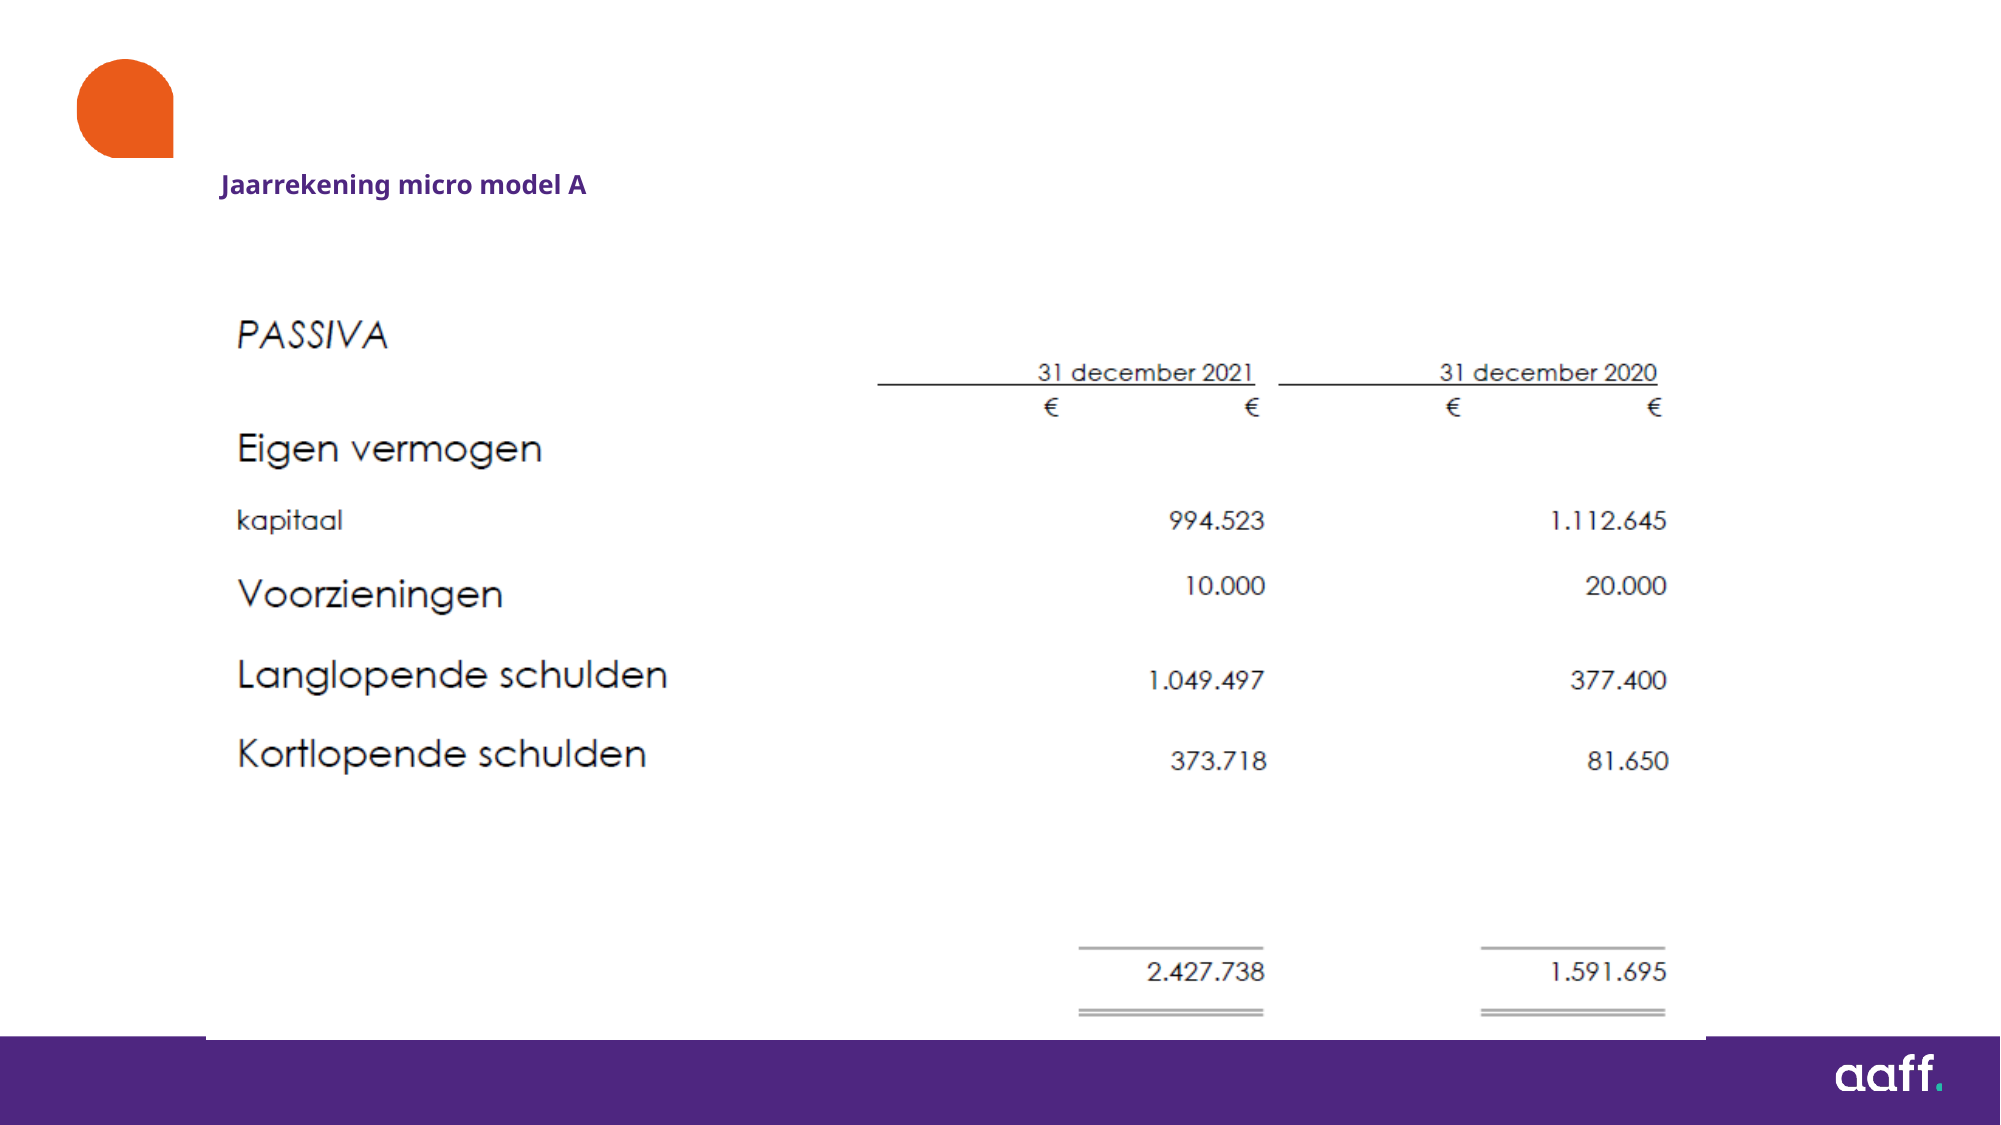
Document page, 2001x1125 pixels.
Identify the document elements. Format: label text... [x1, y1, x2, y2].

title Jaarrekening micro model A [206, 164, 1931, 271]
picture [205, 299, 1706, 1040]
